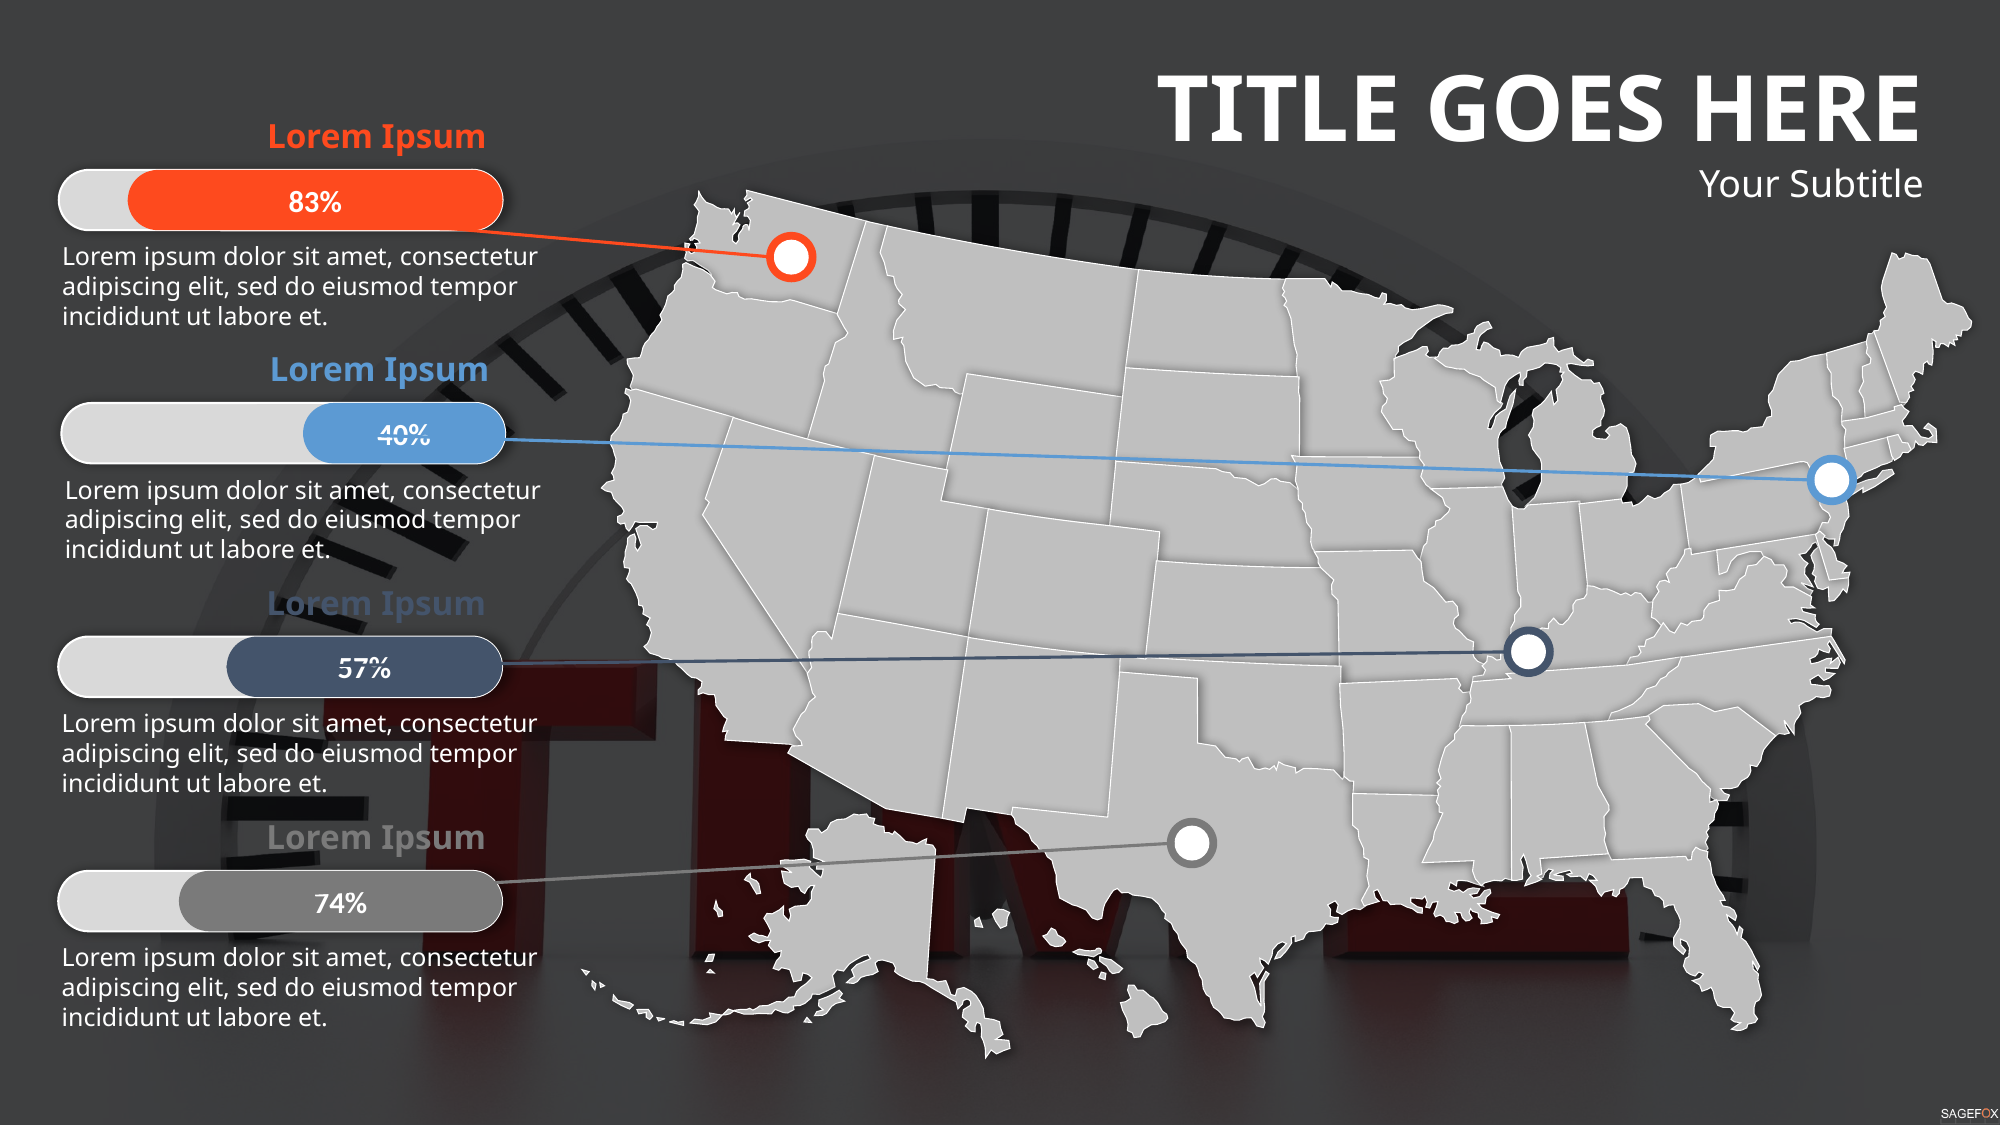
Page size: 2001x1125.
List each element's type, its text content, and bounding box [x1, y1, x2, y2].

text_box [969, 508, 1160, 649]
text_box [1716, 535, 1814, 587]
text_box [1651, 548, 1732, 621]
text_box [766, 231, 817, 283]
text_box [1011, 671, 1360, 1028]
text_box [942, 667, 1113, 823]
text_box Lorem Ipsum [251, 574, 502, 629]
text_box [787, 667, 956, 818]
text_box Lorem Ipsum [252, 107, 502, 163]
text_box [1578, 484, 1680, 588]
text_box [690, 902, 1010, 1058]
text_box [1352, 793, 1500, 924]
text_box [505, 433, 1815, 481]
text_box [1146, 560, 1332, 651]
text_box [1110, 481, 1307, 559]
text_box [809, 613, 963, 651]
text_box [992, 909, 1010, 929]
text_box [1859, 338, 1889, 410]
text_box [1806, 454, 1858, 506]
text_box 40% [301, 401, 507, 465]
text_box Lorem ipsum dolor sit amet, consectetur adipiscing elit, sed do eiusmod tempor incididunt ut labore et. [51, 936, 566, 1037]
text_box Lorem Ipsum [254, 340, 505, 396]
text_box [1820, 506, 1850, 545]
text_box [1099, 972, 1106, 980]
text_box [1295, 481, 1439, 547]
text_box [966, 637, 1067, 651]
text_box [1873, 252, 1972, 400]
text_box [501, 651, 1512, 667]
text_box Lorem ipsum dolor sit amet, consectetur adipiscing elit, sed do eiusmod tempor incididunt ut labore et. [51, 702, 566, 803]
text_box [1534, 481, 1628, 497]
text_box [1483, 667, 1503, 673]
text_box [839, 481, 983, 627]
text_box [1841, 404, 1937, 446]
text_box [1314, 550, 1474, 651]
text_box [1826, 343, 1860, 414]
text_box Lorem Ipsum [251, 808, 502, 864]
text_box 83% [126, 168, 504, 232]
text_box [880, 225, 1132, 392]
text_box [1614, 636, 1846, 735]
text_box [1166, 817, 1218, 869]
text_box Lorem ipsum dolor sit amet, consectetur adipiscing elit, sed do eiusmod tempor incididunt ut labore et. [54, 469, 569, 569]
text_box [502, 843, 1175, 902]
text_box [727, 417, 786, 433]
text_box [613, 388, 727, 433]
text_box [1118, 367, 1300, 433]
text_box [1680, 481, 1818, 545]
text_box [713, 902, 723, 917]
text_box [974, 917, 983, 928]
text_box [1548, 585, 1650, 662]
text_box [1810, 552, 1849, 602]
text_box [656, 1017, 666, 1021]
text_box [1339, 678, 1463, 787]
text_box [1161, 667, 1341, 764]
text_box [1352, 667, 1475, 675]
text_box [612, 994, 634, 1010]
text_box [591, 980, 596, 990]
text_box [809, 221, 952, 433]
text_box [1549, 847, 1762, 1031]
text_box [1126, 269, 1289, 368]
text_box [582, 969, 590, 975]
text_box [1653, 703, 1776, 801]
text_box [705, 954, 715, 962]
text_box [1887, 434, 1912, 461]
picture [1940, 0, 2001, 1125]
text_box [679, 667, 805, 745]
text_box [1511, 501, 1580, 626]
text_box [1714, 354, 1837, 454]
text_box TITLE GOES HERE Your Subtitle [1035, 42, 1939, 212]
text_box [637, 1009, 653, 1020]
text_box [953, 481, 1106, 517]
text_box Lorem ipsum dolor sit amet, consectetur adipiscing elit, sed do eiusmod tempor incididunt ut labore et. [52, 235, 566, 336]
text_box [57, 635, 256, 699]
text_box [1042, 928, 1066, 947]
text_box [803, 1017, 812, 1023]
text_box [57, 869, 206, 933]
text_box [814, 990, 845, 1016]
text_box [1858, 469, 1895, 493]
text_box [1637, 556, 1820, 656]
text_box [1087, 959, 1098, 970]
text_box [1605, 423, 1629, 433]
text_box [502, 200, 774, 258]
text_box [954, 373, 1115, 433]
text_box [702, 481, 861, 651]
text_box [805, 813, 915, 843]
text_box [1592, 715, 1719, 852]
text_box [1099, 956, 1123, 974]
text_box [918, 838, 927, 843]
text_box [1282, 278, 1454, 433]
text_box [697, 190, 861, 303]
text_box [601, 481, 782, 651]
text_box [669, 1020, 684, 1026]
text_box [1461, 657, 1674, 719]
text_box 57% [225, 635, 504, 699]
text_box [1434, 321, 1605, 433]
text_box [1815, 531, 1850, 581]
text_box 74% [177, 869, 504, 933]
text_box [1422, 486, 1512, 650]
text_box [1503, 626, 1554, 677]
text_box [1379, 346, 1516, 433]
text_box [57, 168, 155, 232]
text_box [1509, 722, 1610, 886]
text_box [1423, 481, 1432, 487]
text_box [1844, 438, 1889, 479]
text_box [1120, 985, 1168, 1038]
text_box [60, 401, 332, 465]
text_box [1422, 725, 1504, 886]
text_box [1072, 948, 1102, 956]
text_box [627, 262, 837, 428]
